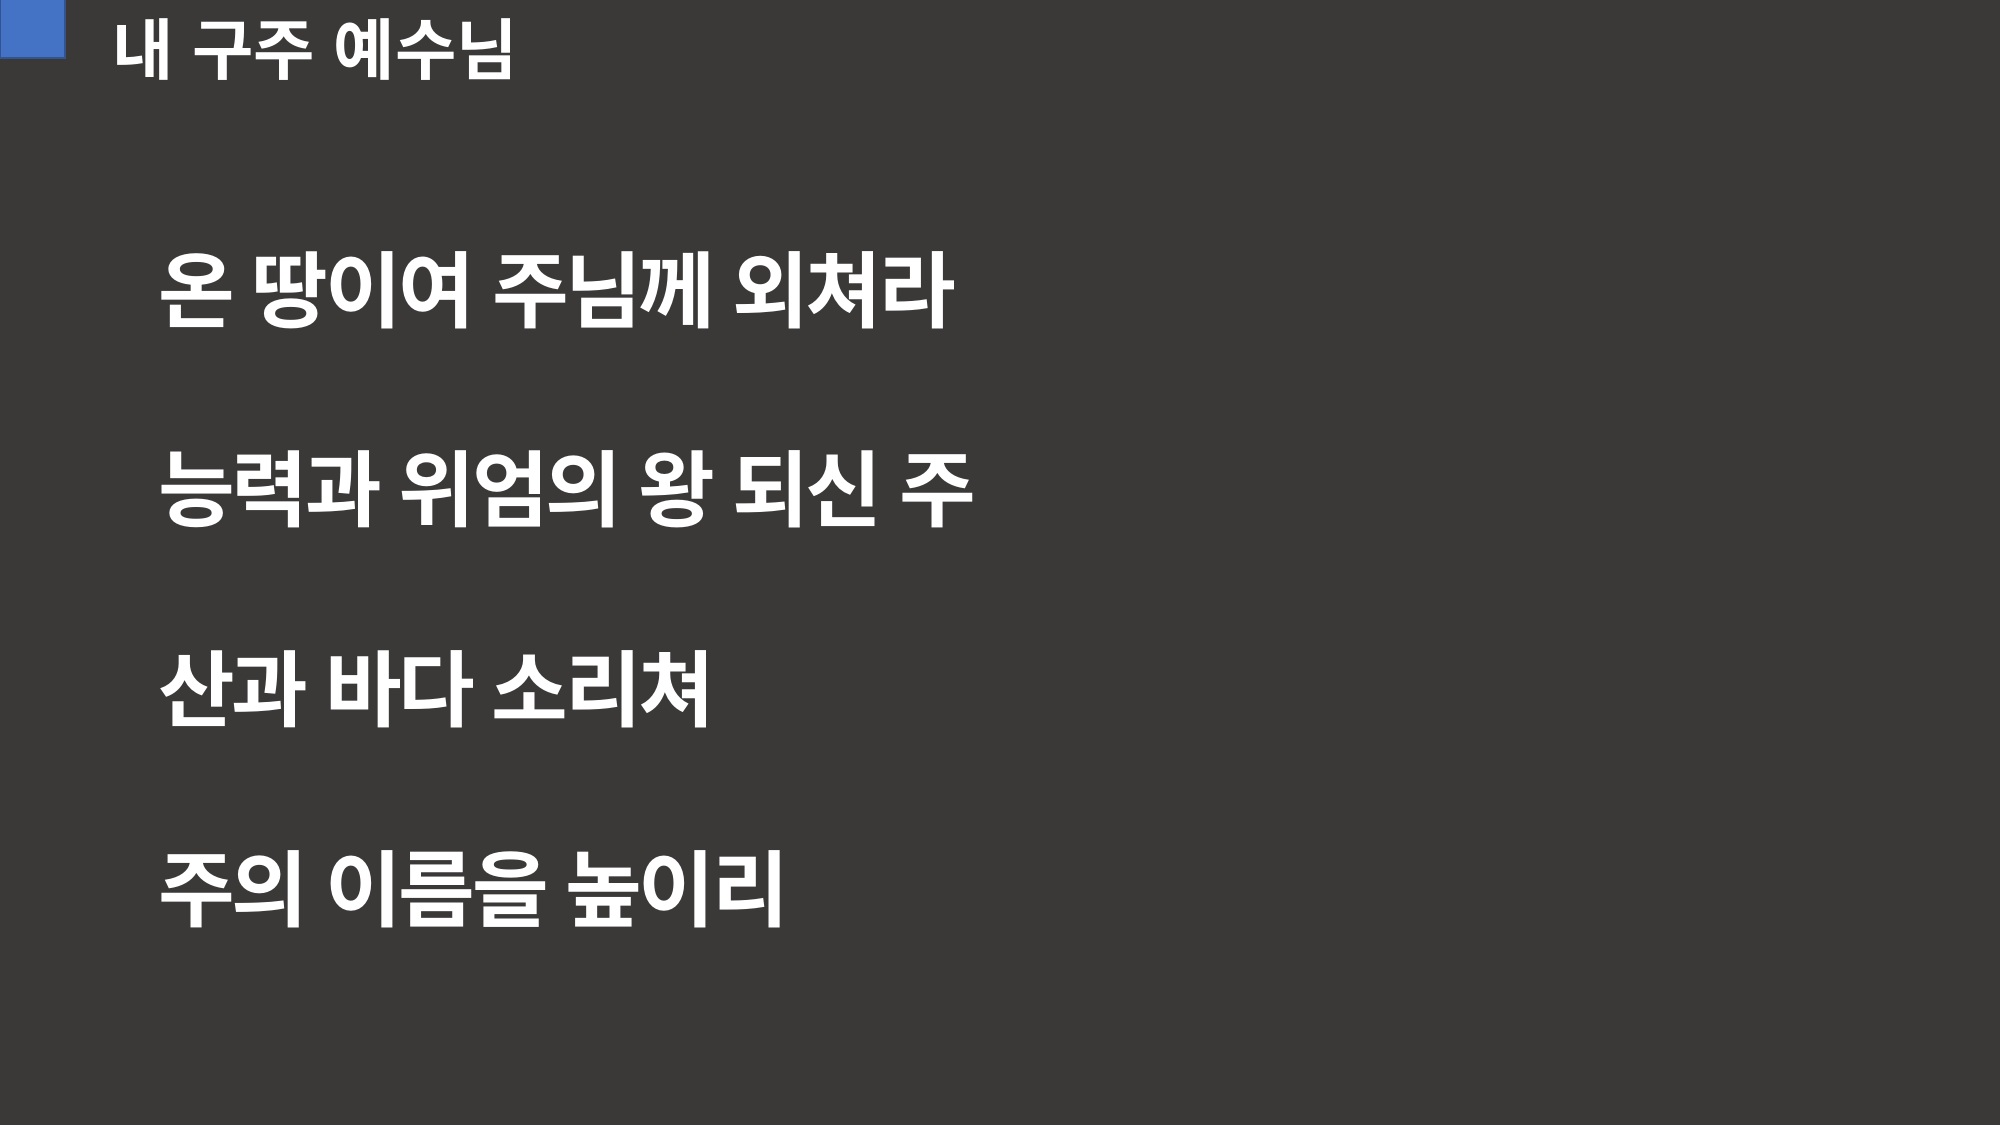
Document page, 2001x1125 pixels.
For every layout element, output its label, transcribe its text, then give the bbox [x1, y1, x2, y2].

text_box 내 구주 예수님 [97, 0, 1098, 95]
text_box 온 땅이여 주님께 외쳐라 능력과 위엄의 왕 되신 주 산과 바다 소리쳐 주의 이름을 높이리 [143, 130, 991, 945]
text_box [0, 0, 66, 59]
